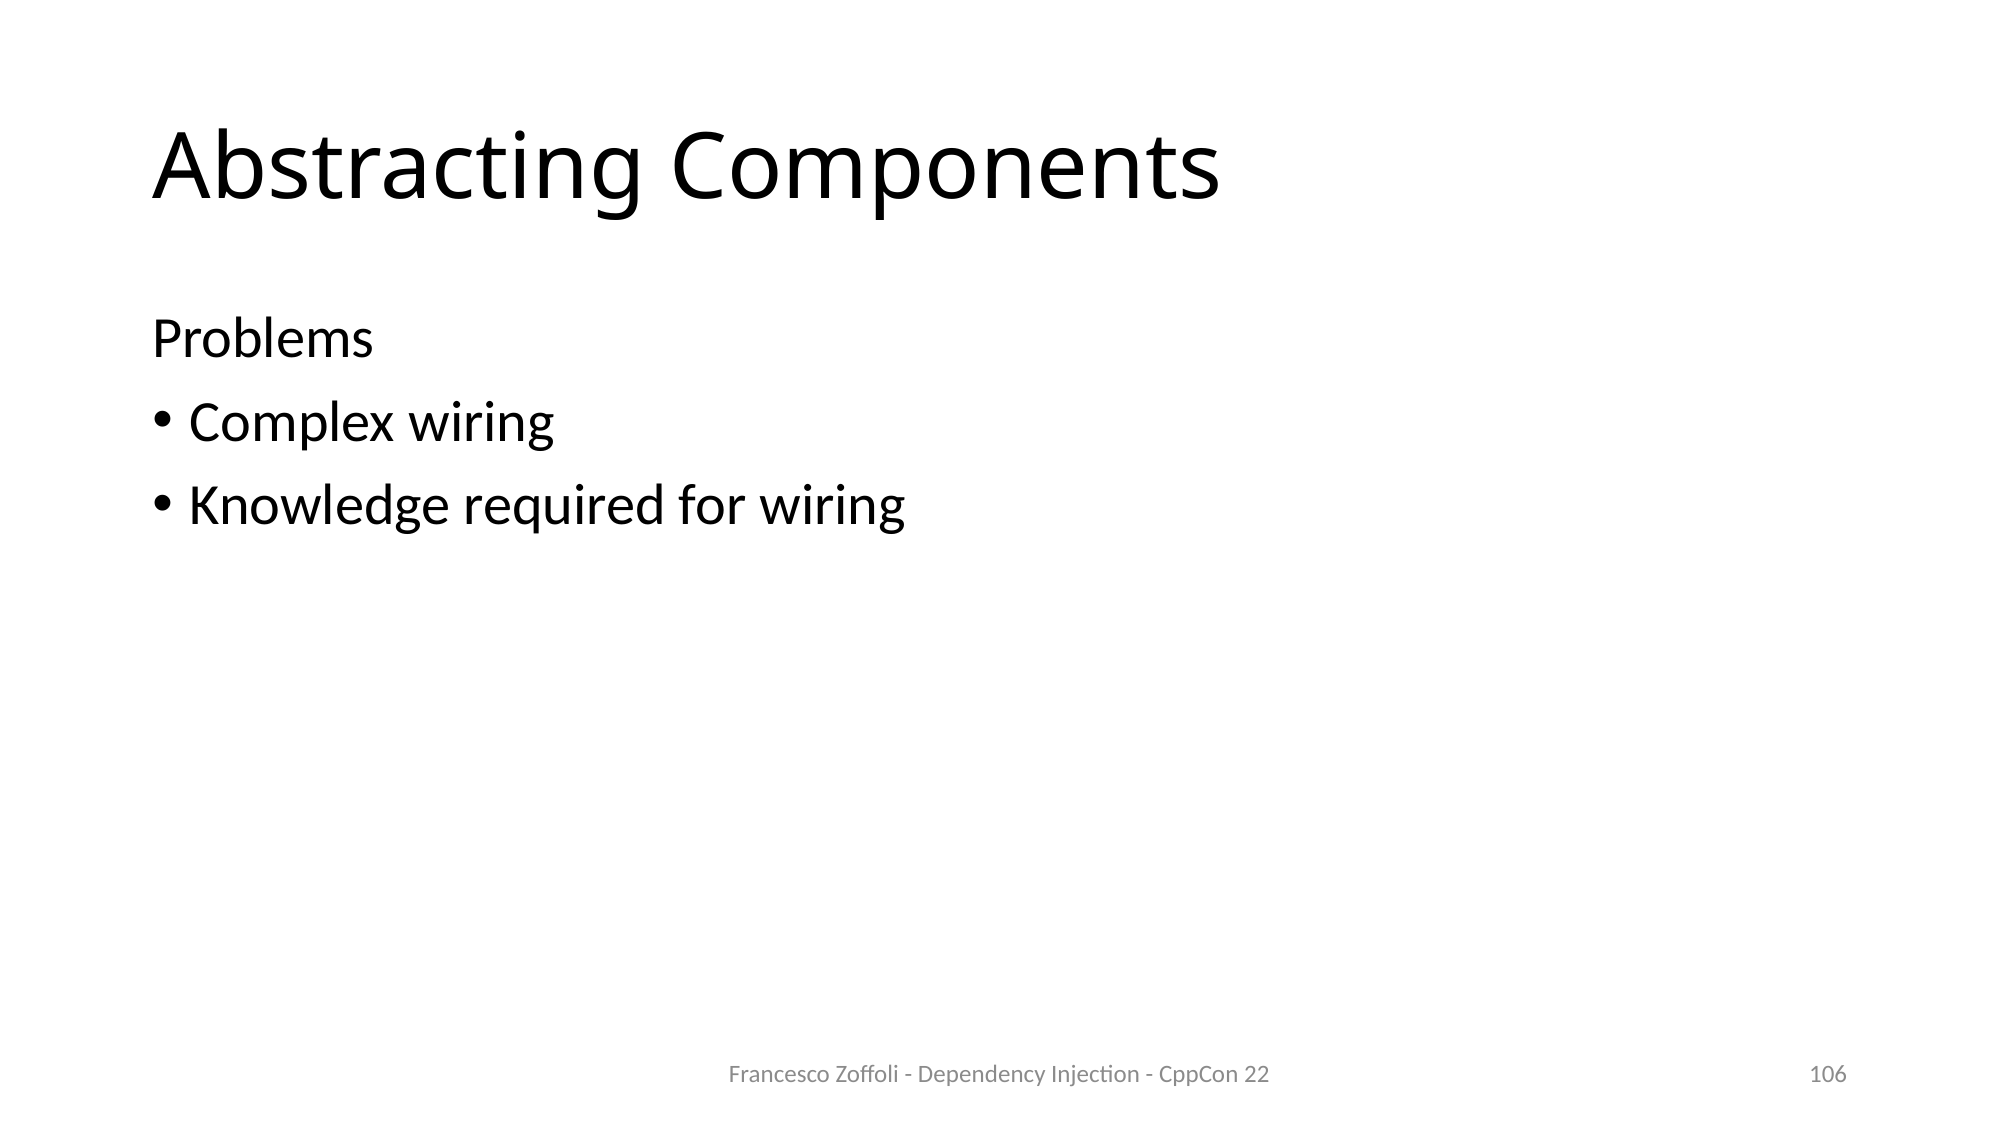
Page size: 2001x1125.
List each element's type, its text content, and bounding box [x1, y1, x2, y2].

title Abstracting Components [137, 59, 1863, 278]
slide_number 106 [1412, 1042, 1863, 1103]
footer Francesco Zoffoli - Dependency Injection - CppCon 22 [662, 1042, 1338, 1103]
list Problems Complex wiring Knowledge required for wiring [137, 299, 1863, 1014]
